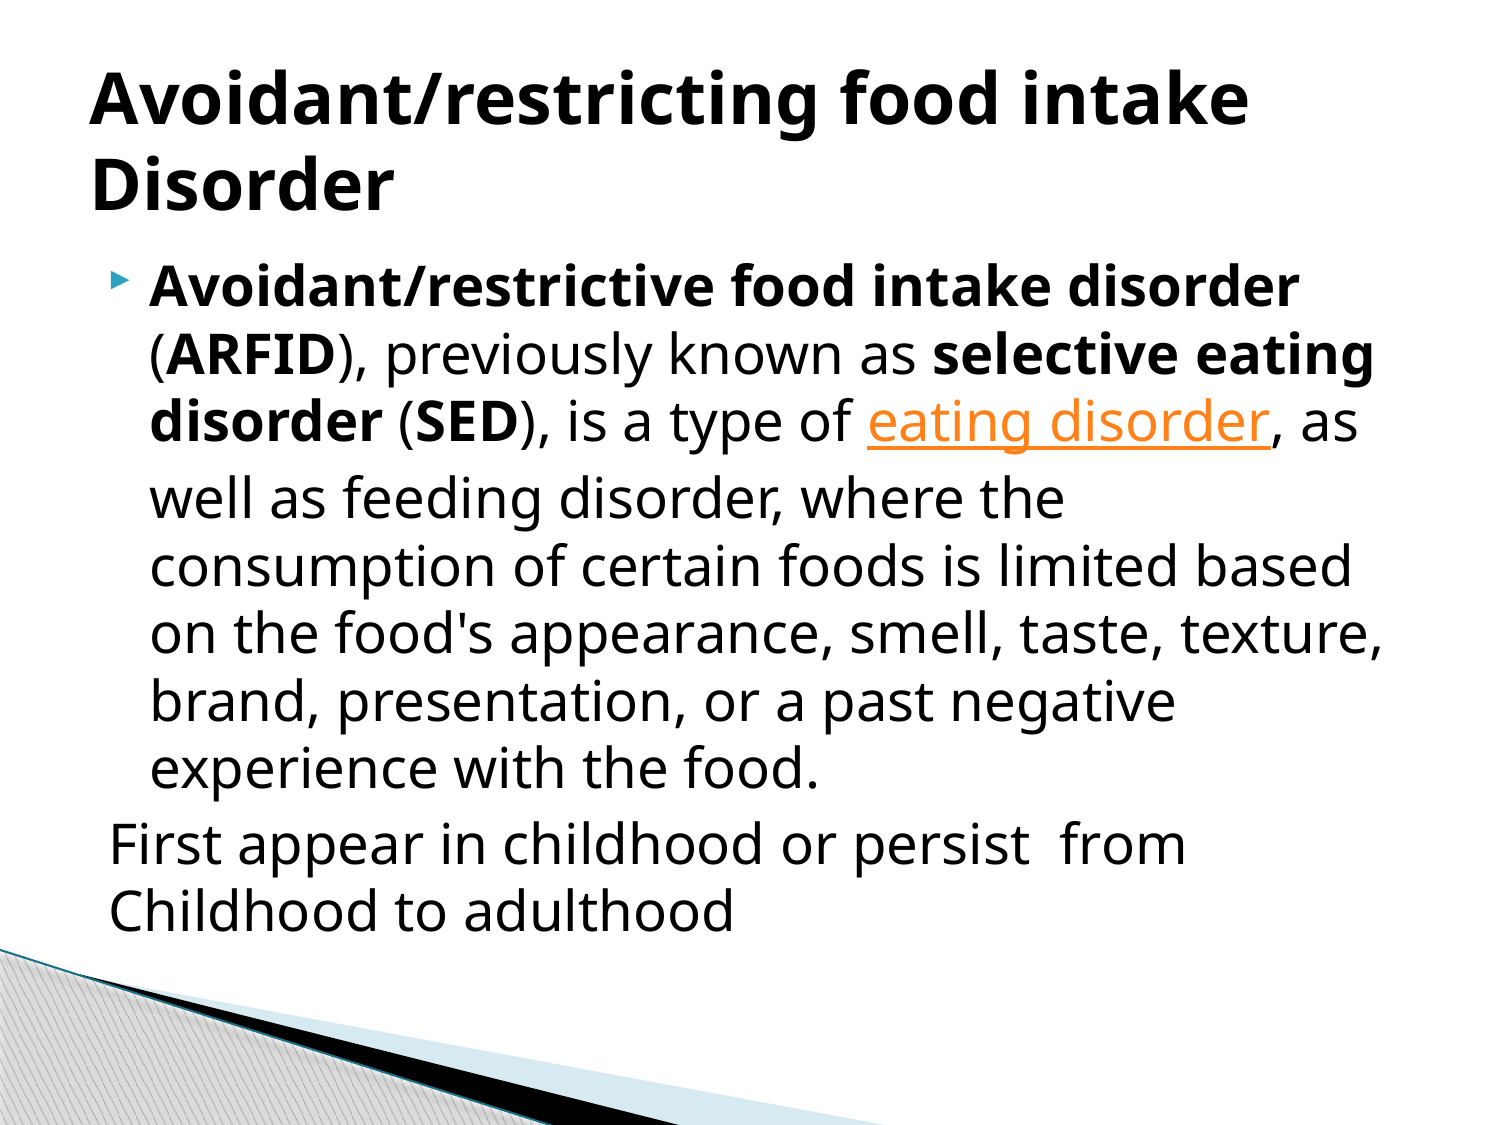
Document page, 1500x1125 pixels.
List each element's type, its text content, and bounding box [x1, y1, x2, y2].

list Avoidant/restrictive food intake disorder (ARFID), previously known as selective eating disorder (SED), is a type of eating disorder, as well as feeding disorder, where the consumption of certain foods is limited based on the food's appearance, smell, taste, texture, brand, presentation, or a past negative experience with the food. First appear in childhood or persist from Childhood to adulthood [75, 243, 1425, 986]
title Avoidant/restricting food intake Disorder [75, 45, 1425, 233]
